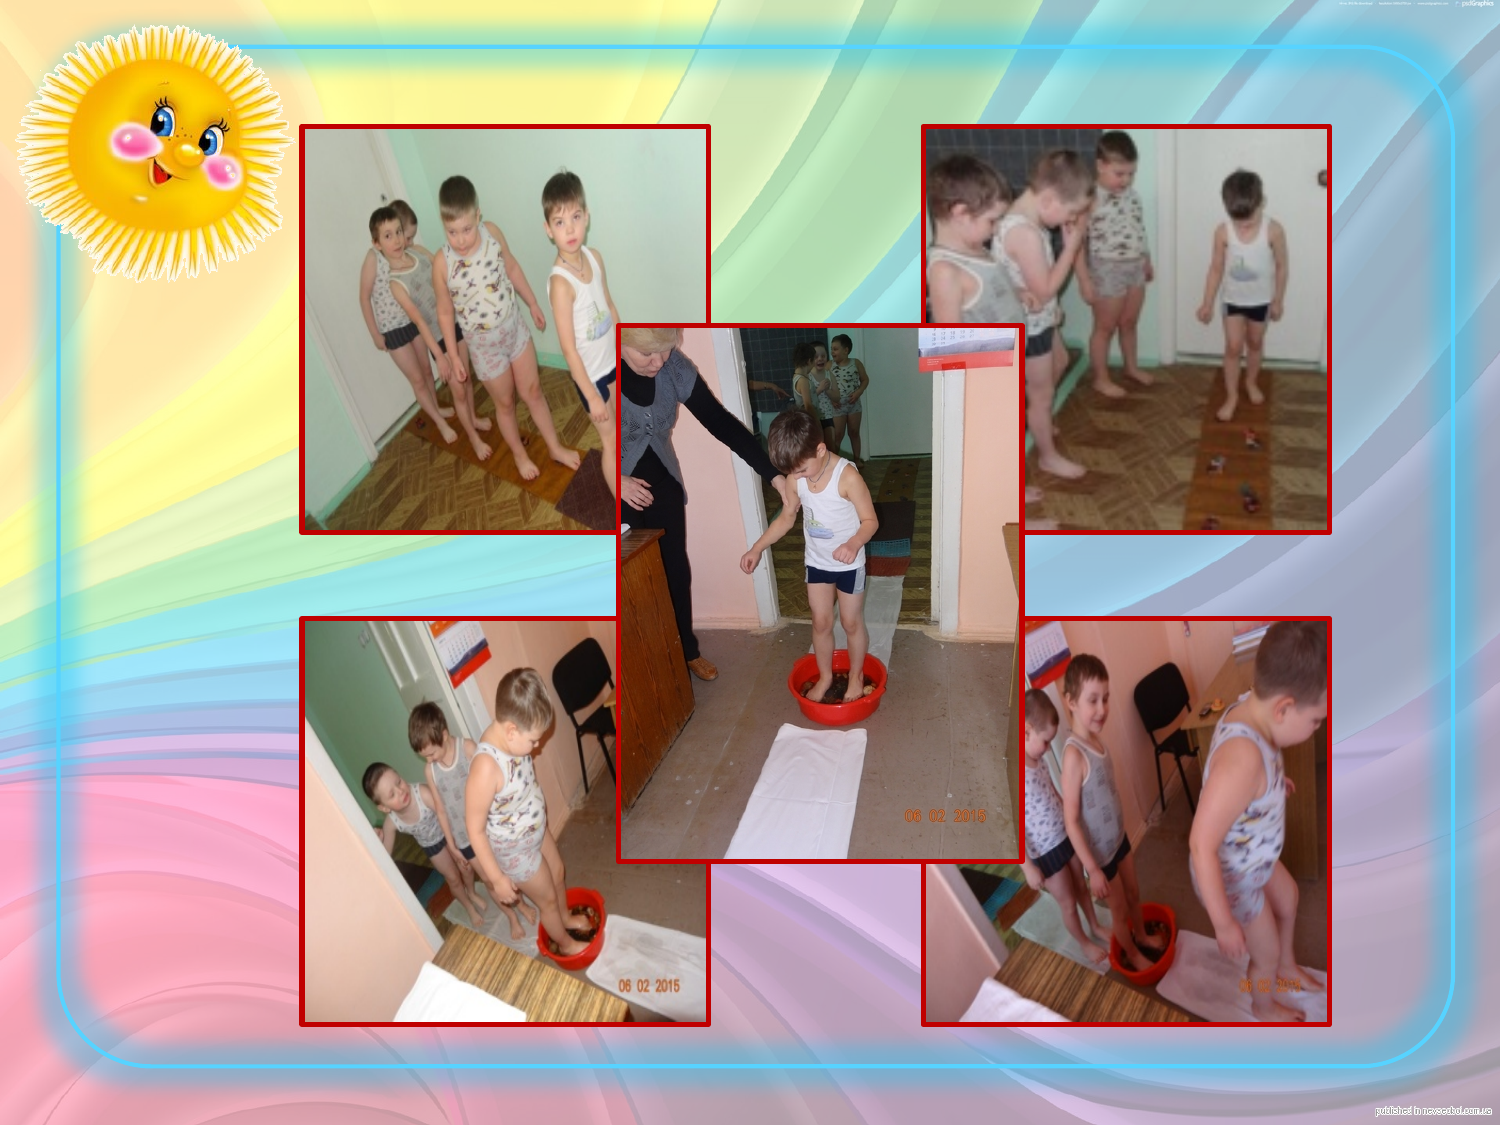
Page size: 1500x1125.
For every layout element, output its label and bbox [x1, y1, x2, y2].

picture [11, 11, 340, 340]
picture [304, 128, 1327, 1023]
